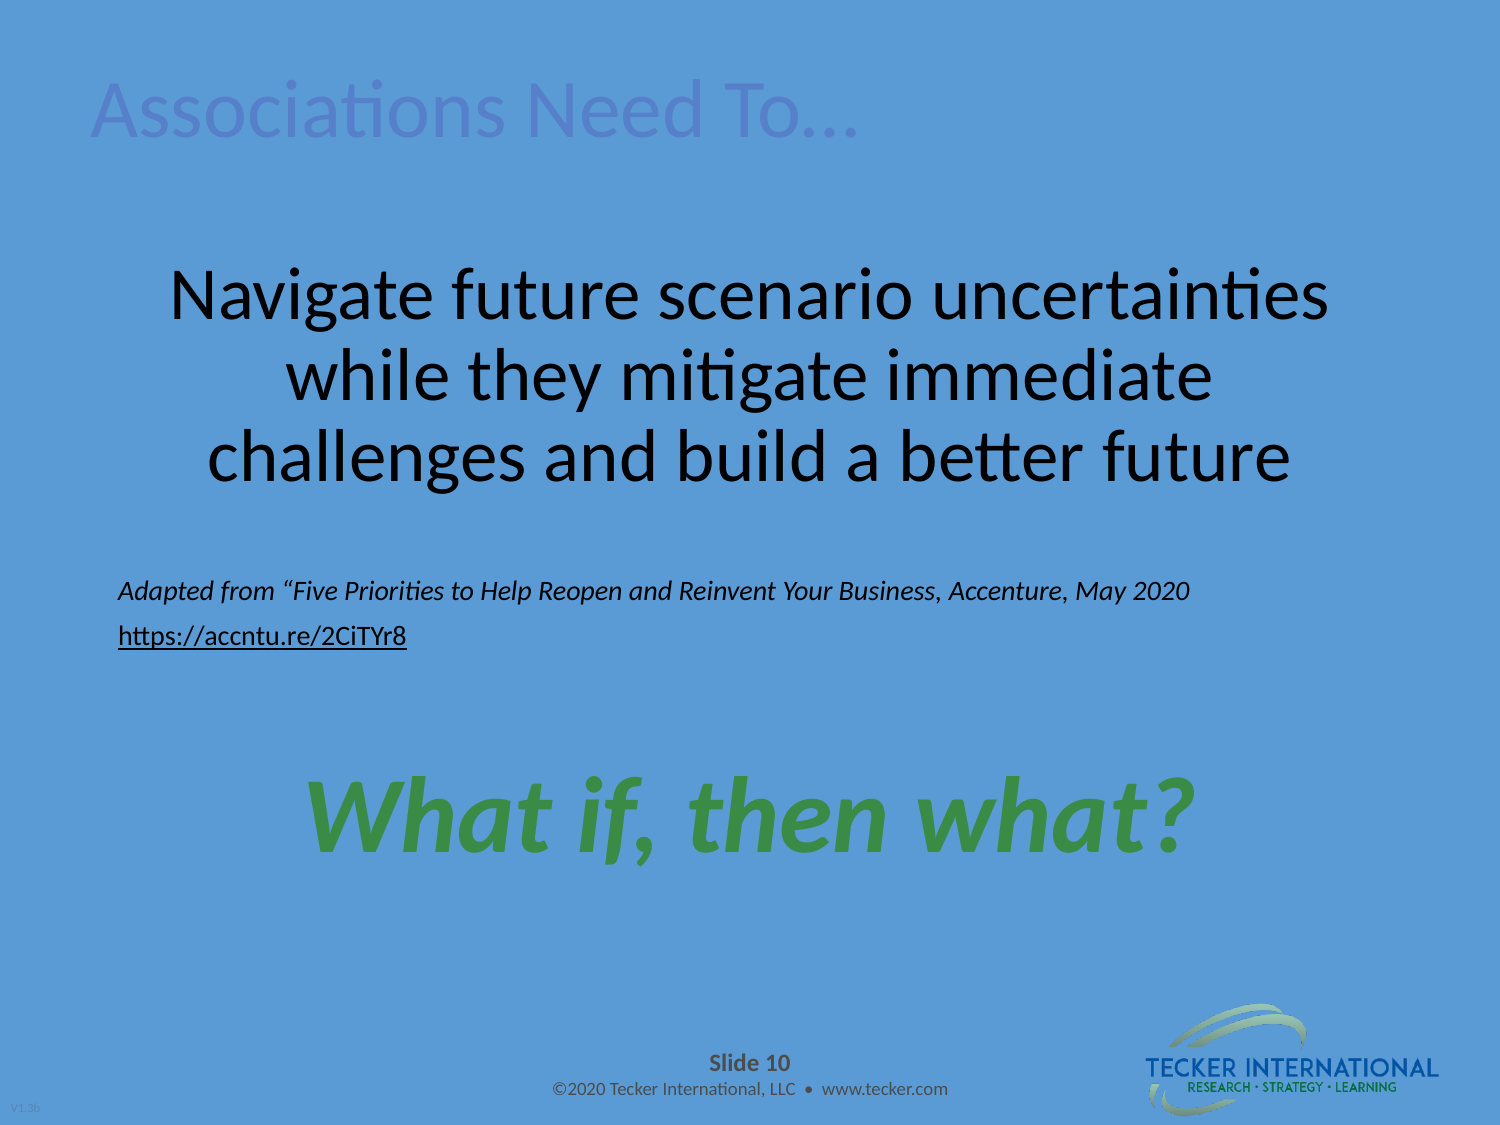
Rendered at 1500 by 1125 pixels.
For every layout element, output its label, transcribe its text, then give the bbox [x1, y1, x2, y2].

list Navigate future scenario uncertainties while they mitigate immediate challenges and build a better future Adapted from “Five Priorities to Help Reopen and Reinvent Your Business, Accenture, May 2020 https://accntu.re/2CiTYr8 What if, then what? [103, 178, 1397, 988]
title Associations Need To… [75, 16, 1425, 205]
picture [1130, 994, 1454, 1125]
